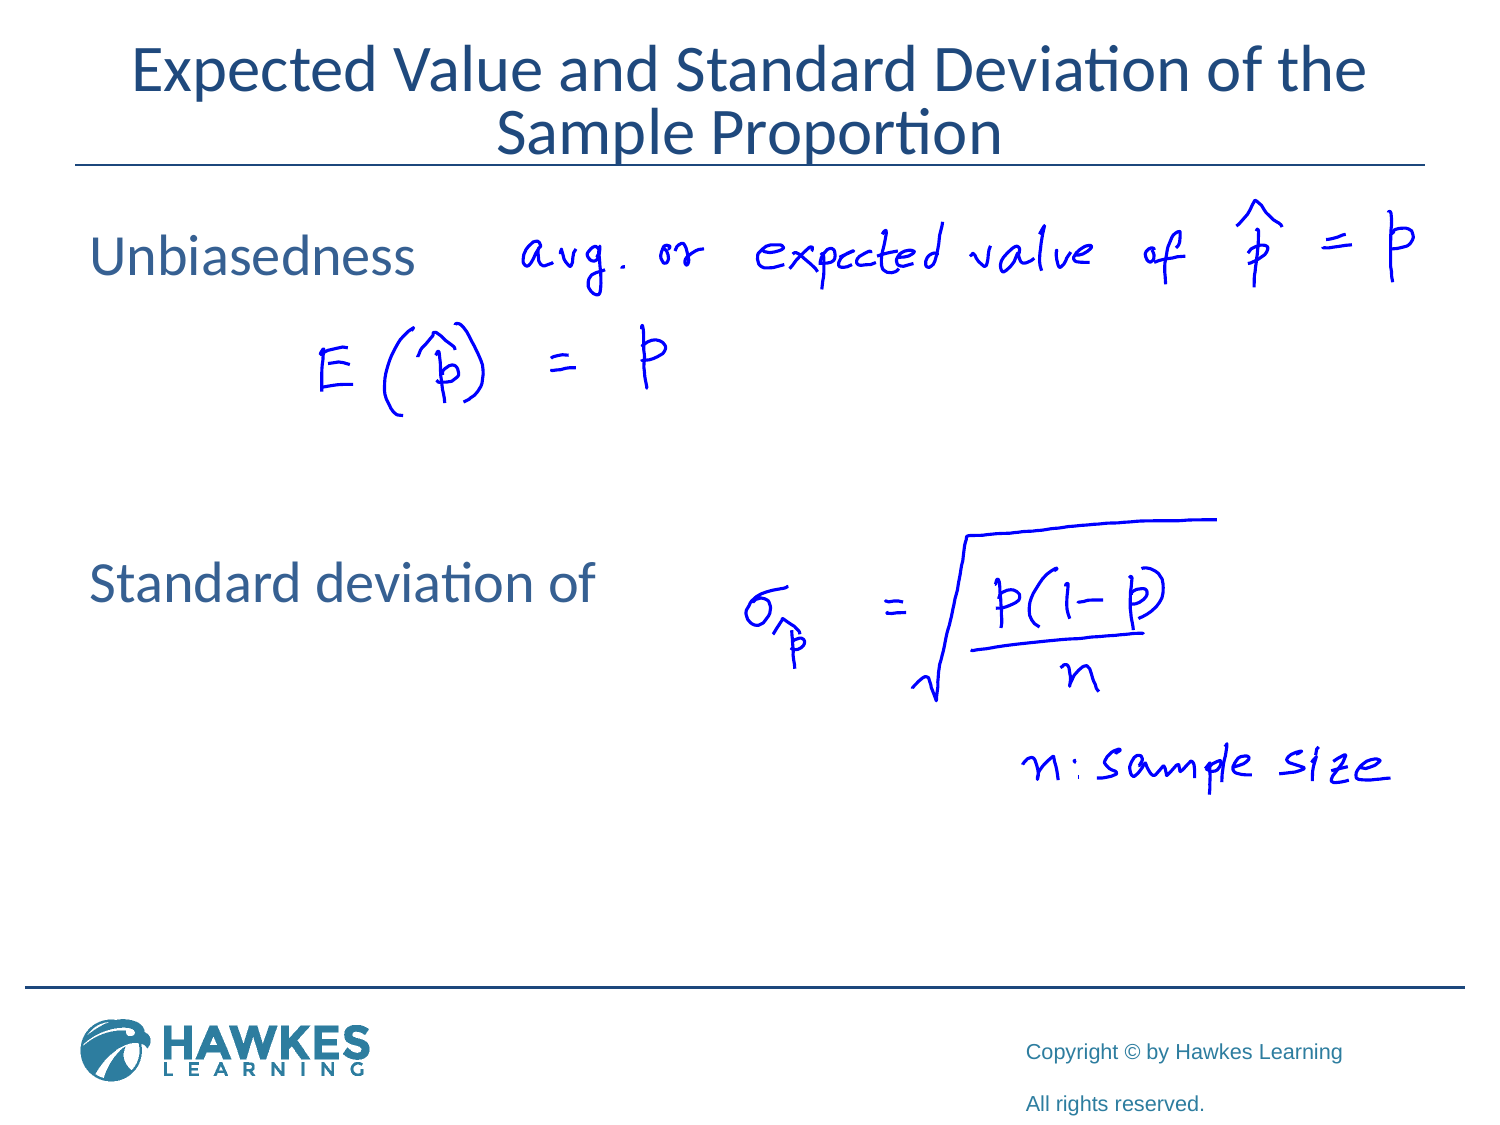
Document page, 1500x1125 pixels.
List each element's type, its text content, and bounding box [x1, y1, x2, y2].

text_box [970, 225, 1092, 273]
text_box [1388, 211, 1414, 283]
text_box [1144, 231, 1186, 285]
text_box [1322, 234, 1353, 249]
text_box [885, 519, 1218, 702]
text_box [550, 354, 577, 371]
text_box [384, 323, 484, 416]
title Expected Value and Standard Deviation of the Sample Proportion [75, 29, 1425, 180]
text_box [1022, 743, 1253, 795]
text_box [1236, 199, 1283, 288]
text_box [522, 240, 626, 296]
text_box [745, 586, 805, 669]
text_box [757, 221, 943, 290]
picture [75, 1012, 375, 1088]
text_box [319, 346, 354, 392]
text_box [660, 243, 705, 266]
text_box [1278, 746, 1391, 783]
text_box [641, 325, 666, 389]
